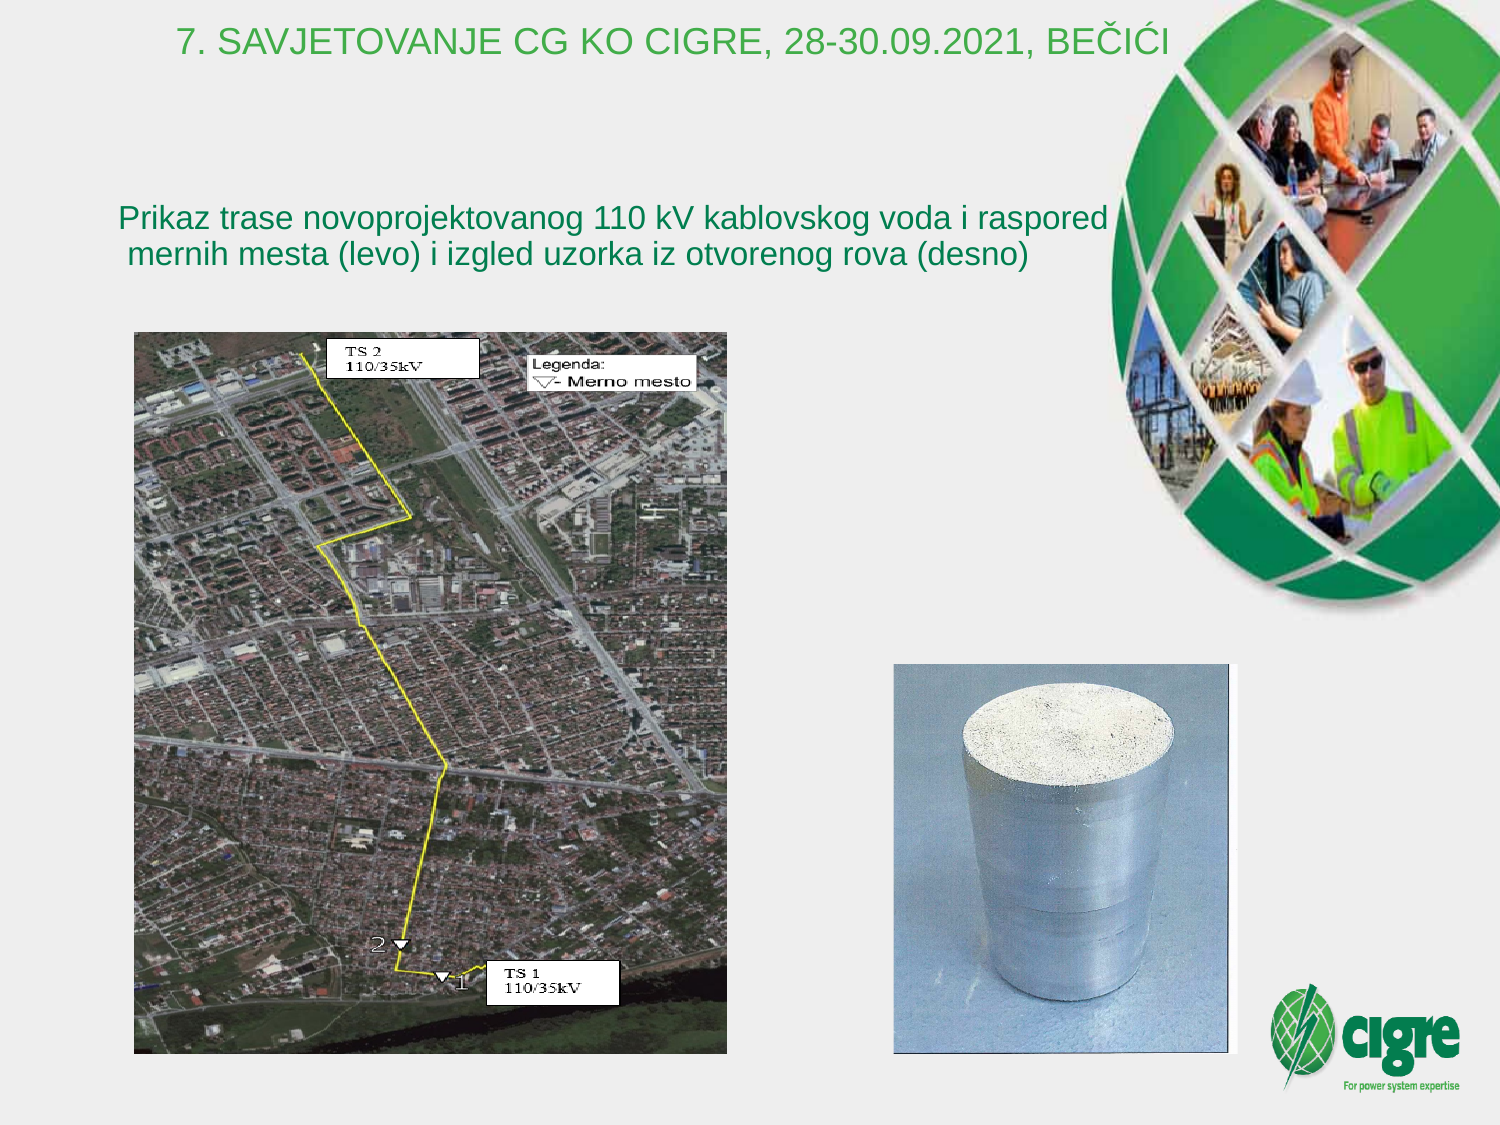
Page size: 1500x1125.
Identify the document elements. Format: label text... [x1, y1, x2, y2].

title Prikaz trase novoprojektovanog 110 kV kablovskog voda i raspored mernih mesta (levo) i izgled uzorka iz otvorenog rova (desno) [103, 175, 1397, 299]
picture [0, 0, 1500, 1125]
text_box 7. SAVJETOVANJE CG KO CIGRE, 28-30.09.2021, BEČIĆI [0, 0, 1348, 70]
